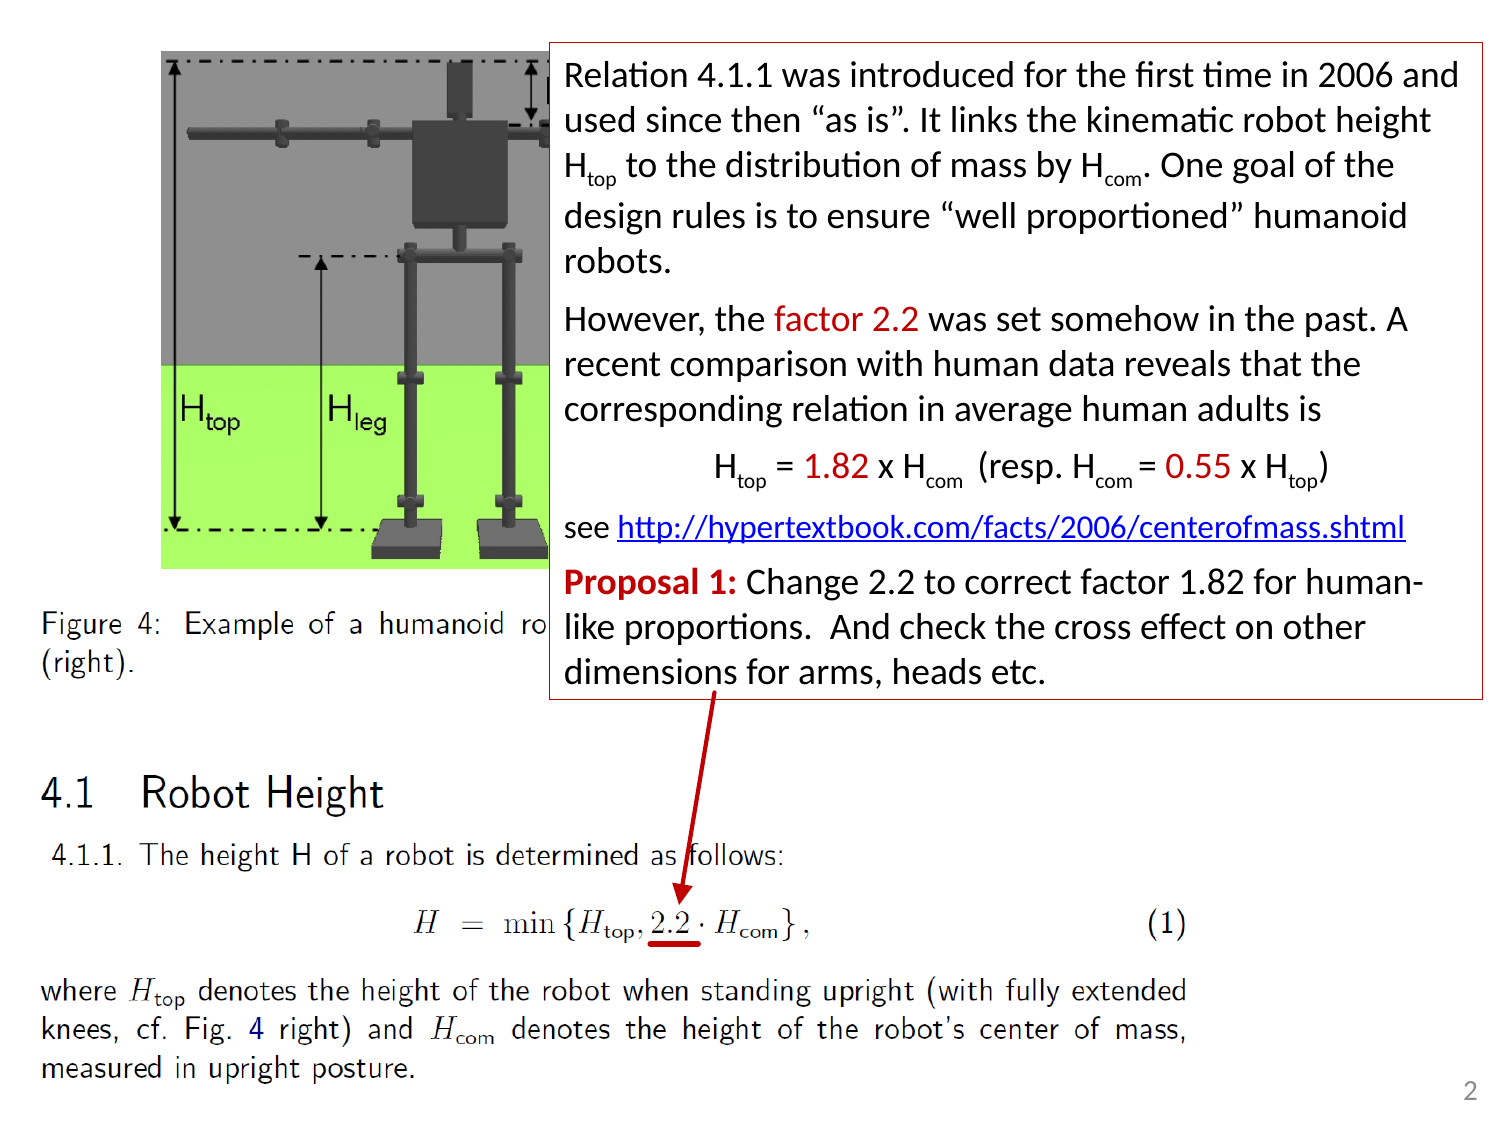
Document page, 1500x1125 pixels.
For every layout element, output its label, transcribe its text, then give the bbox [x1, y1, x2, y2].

picture [5, 34, 1200, 1095]
text_box Relation 4.1.1 was introduced for the first time in 2006 and used since then “as is”. It links the kinematic robot height Htop to the distribution of mass by Hcom. One goal of the design rules is to ensure “well proportioned” humanoid robots. However, the factor 2.2 was set somehow in the past. A recent comparison with human data reveals that the corresponding relation in average human adults is Htop = 1.82 x Hcom (resp. Hcom = 0.55 x Htop) see http://hypertextbook.com/facts/2006/centerofmass.shtml Proposal 1: Change 2.2 to correct factor 1.82 for human-like proportions. And check the cross effect on other dimensions for arms, heads etc. [1204, 42, 1483, 700]
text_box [678, 692, 715, 906]
slide_number 2 [1142, 1058, 1493, 1119]
